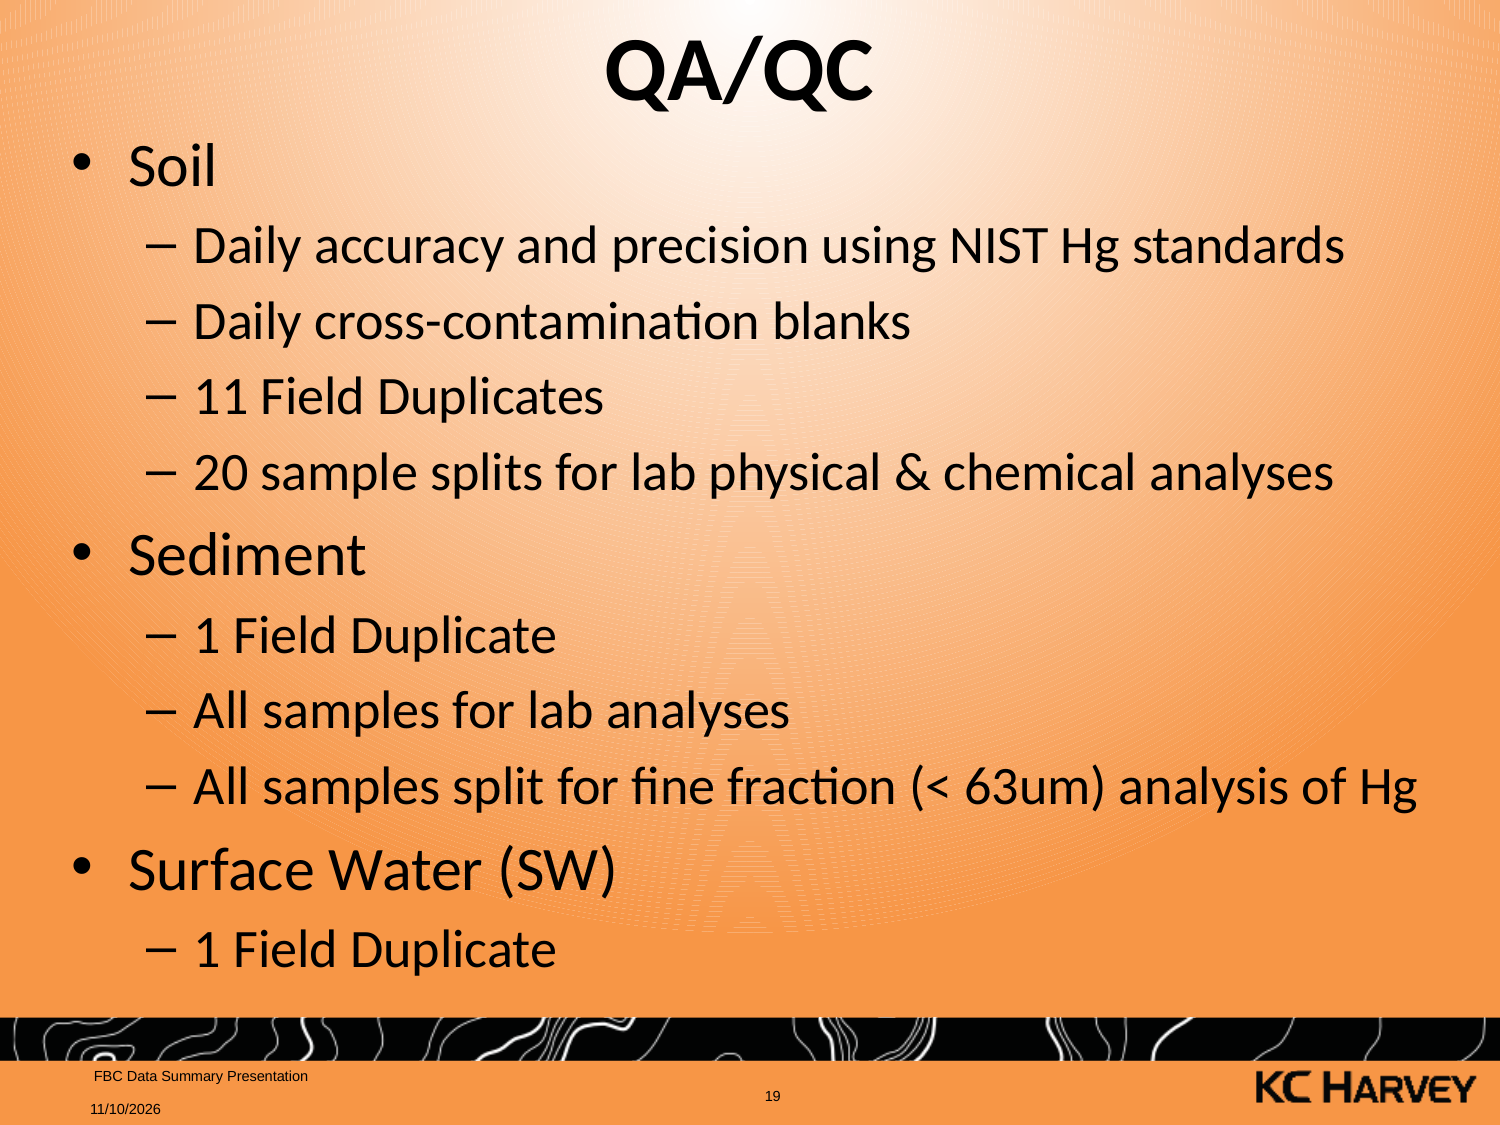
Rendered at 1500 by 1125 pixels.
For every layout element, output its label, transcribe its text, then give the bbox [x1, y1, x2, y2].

picture [1255, 1070, 1478, 1106]
slide_number 19 [597, 1065, 948, 1125]
footer FBC Data Summary Presentation [75, 1058, 550, 1093]
title QA/QC [75, 0, 1425, 116]
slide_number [75, 1093, 425, 1125]
list Soil Daily accuracy and precision using NIST Hg standards Daily cross-contamination blanks 11 Field Duplicates 20 sample splits for lab physical & chemical analyses Sediment 1 Field Duplicate All samples for lab analyses All samples split for fine fraction (< 63um) analysis of Hg Surface Water (SW) 1 Field Duplicate [56, 116, 1444, 998]
